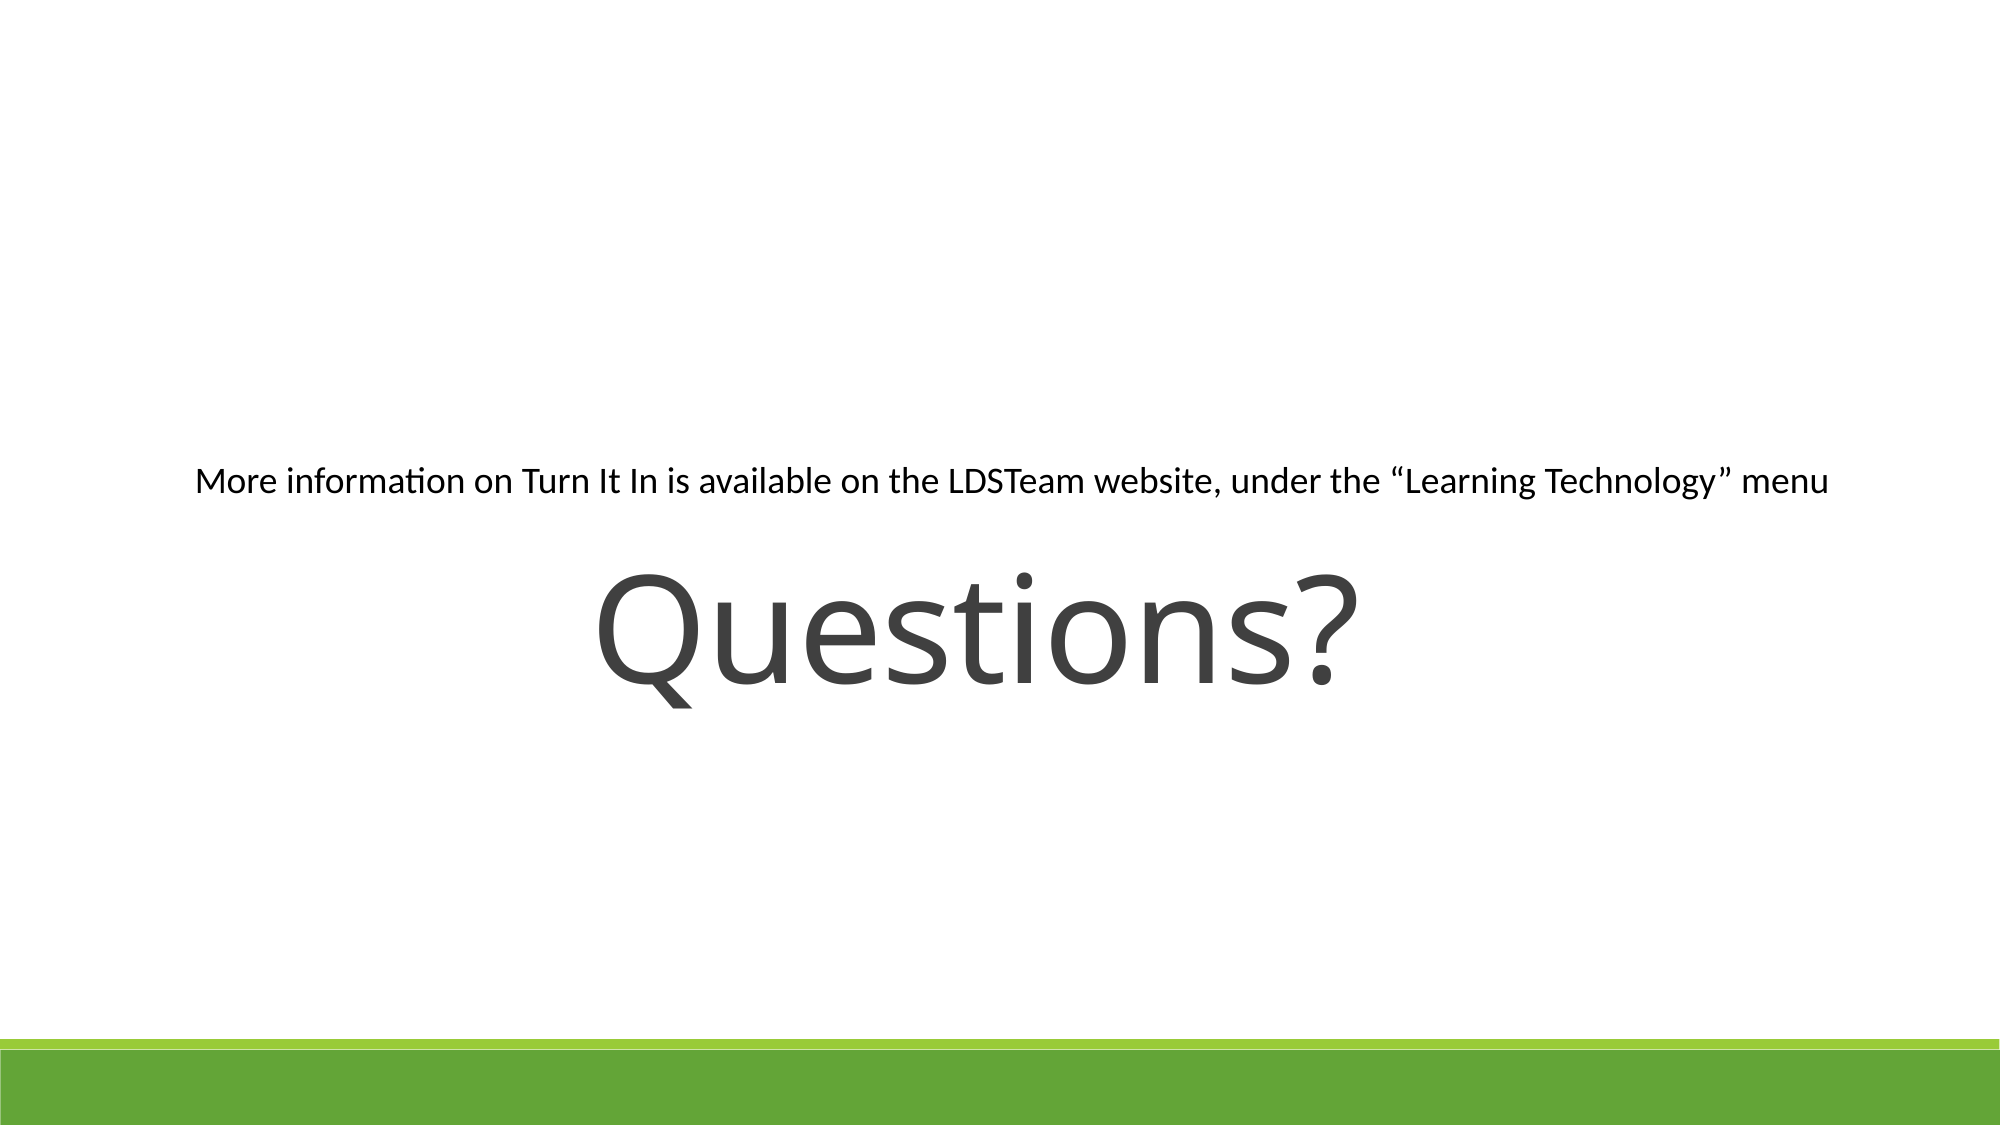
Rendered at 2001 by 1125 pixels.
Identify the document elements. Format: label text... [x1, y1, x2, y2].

text_box More information on Turn It In is available on the LDSTeam website, under the “Learning Technology” menu [180, 448, 1873, 509]
text_box Questions? [150, 553, 1801, 792]
